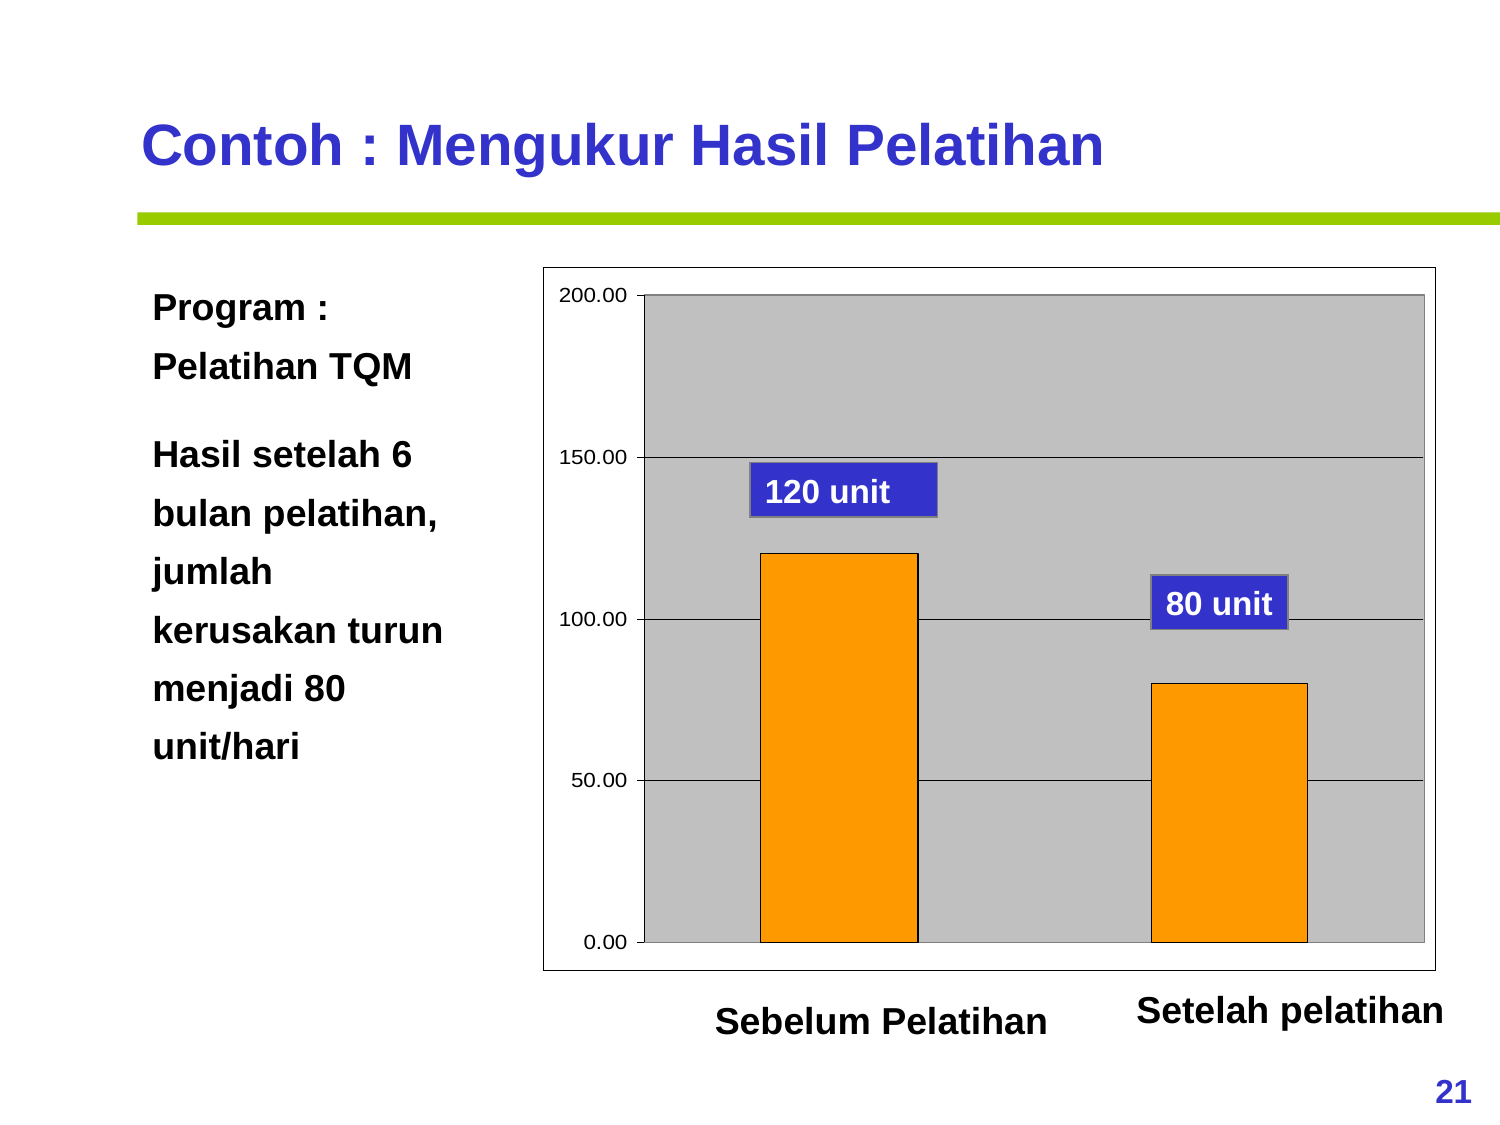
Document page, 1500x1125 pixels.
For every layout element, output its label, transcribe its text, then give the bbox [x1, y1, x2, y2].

text_box Setelah pelatihan [1121, 979, 1460, 1039]
picture [537, 262, 1443, 976]
text_box Sebelum Pelatihan [700, 989, 1064, 1050]
text_box Contoh : Mengukur Hasil Pelatihan [126, 99, 1121, 185]
text_box Program : Pelatihan TQM Hasil setelah 6 bulan pelatihan, jumlah kerusakan turun menjadi 80 unit/hari [137, 262, 478, 775]
